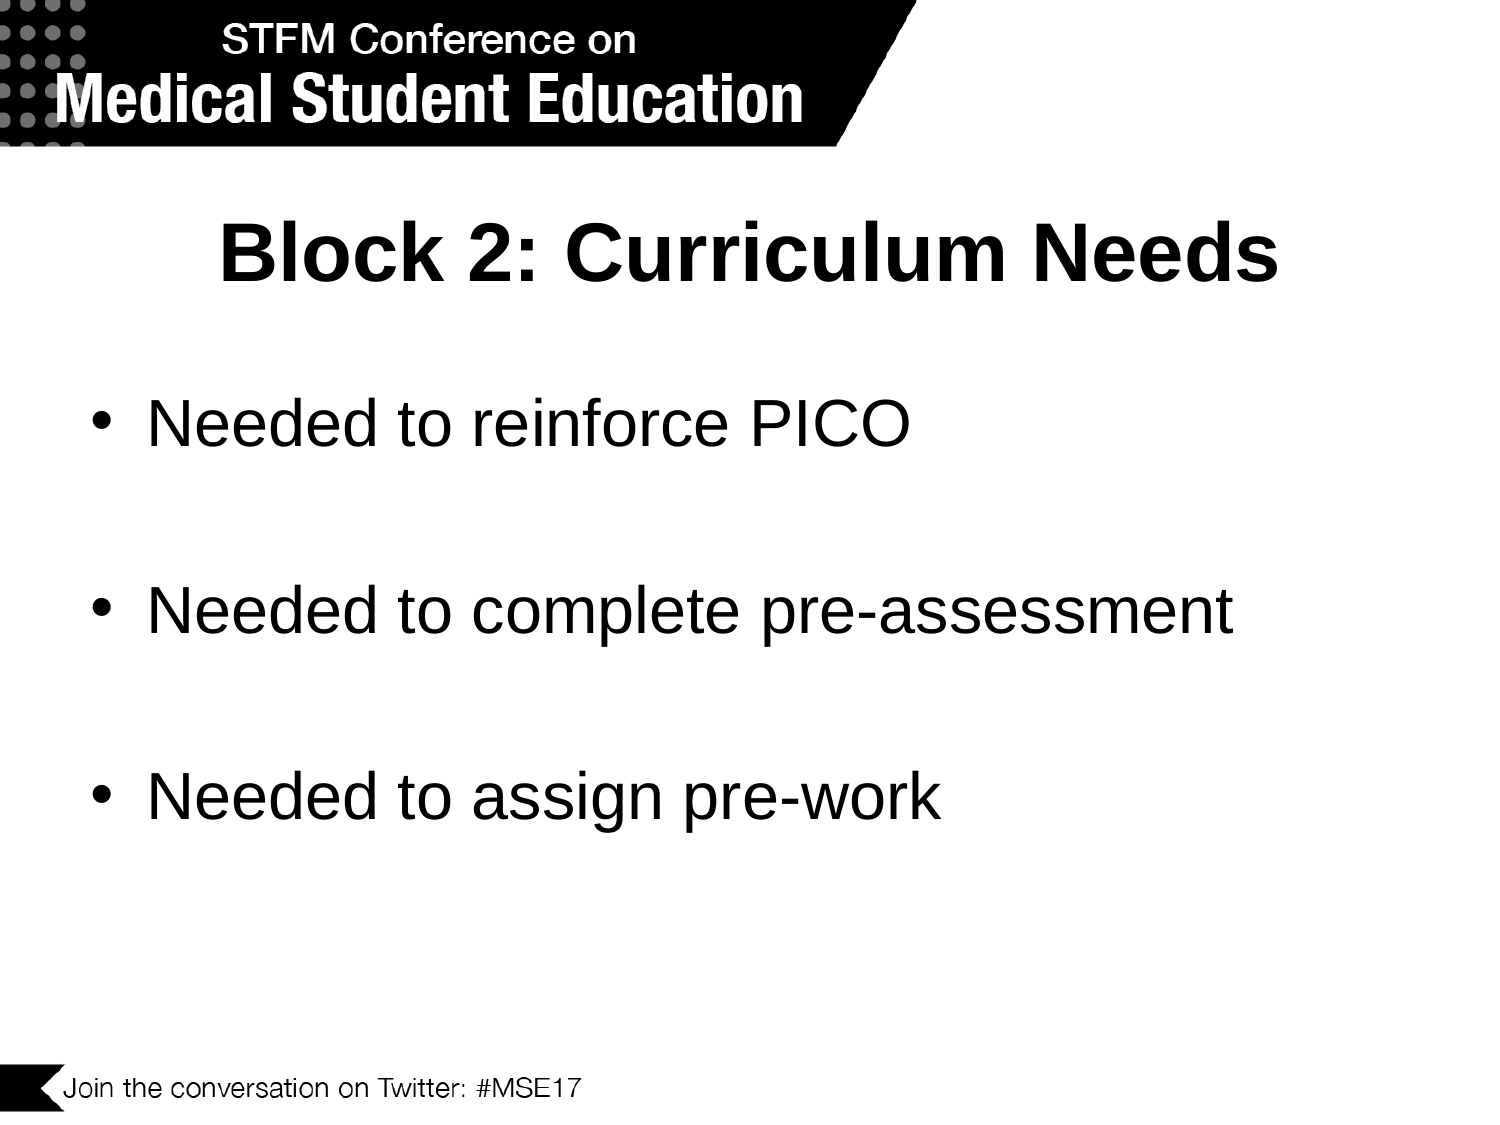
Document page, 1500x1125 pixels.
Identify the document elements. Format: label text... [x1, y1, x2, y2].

list Needed to reinforce PICO Needed to complete pre-assessment Needed to assign pre-work [75, 372, 1425, 1020]
title Block 2: Curriculum Needs [75, 154, 1425, 343]
picture [0, 0, 1500, 1125]
